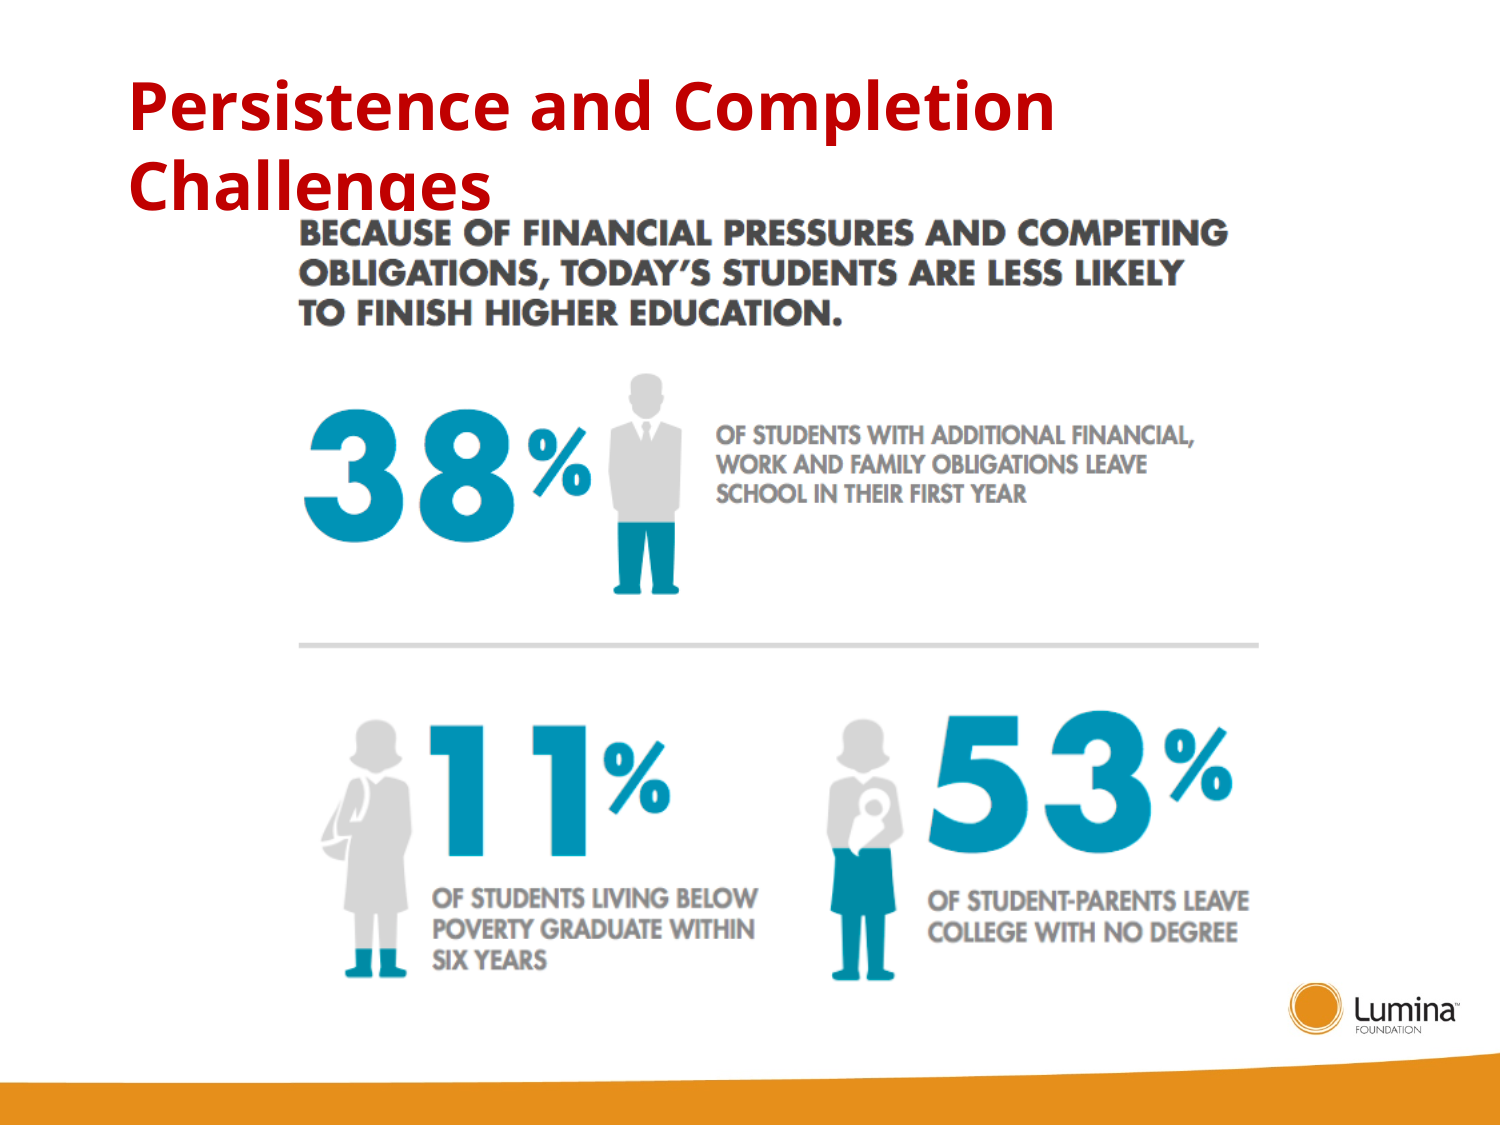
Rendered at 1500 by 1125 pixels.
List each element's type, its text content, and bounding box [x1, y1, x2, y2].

picture [0, 0, 1500, 1125]
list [287, 210, 1263, 1011]
title Persistence and Completion Challenges [112, 99, 1388, 188]
